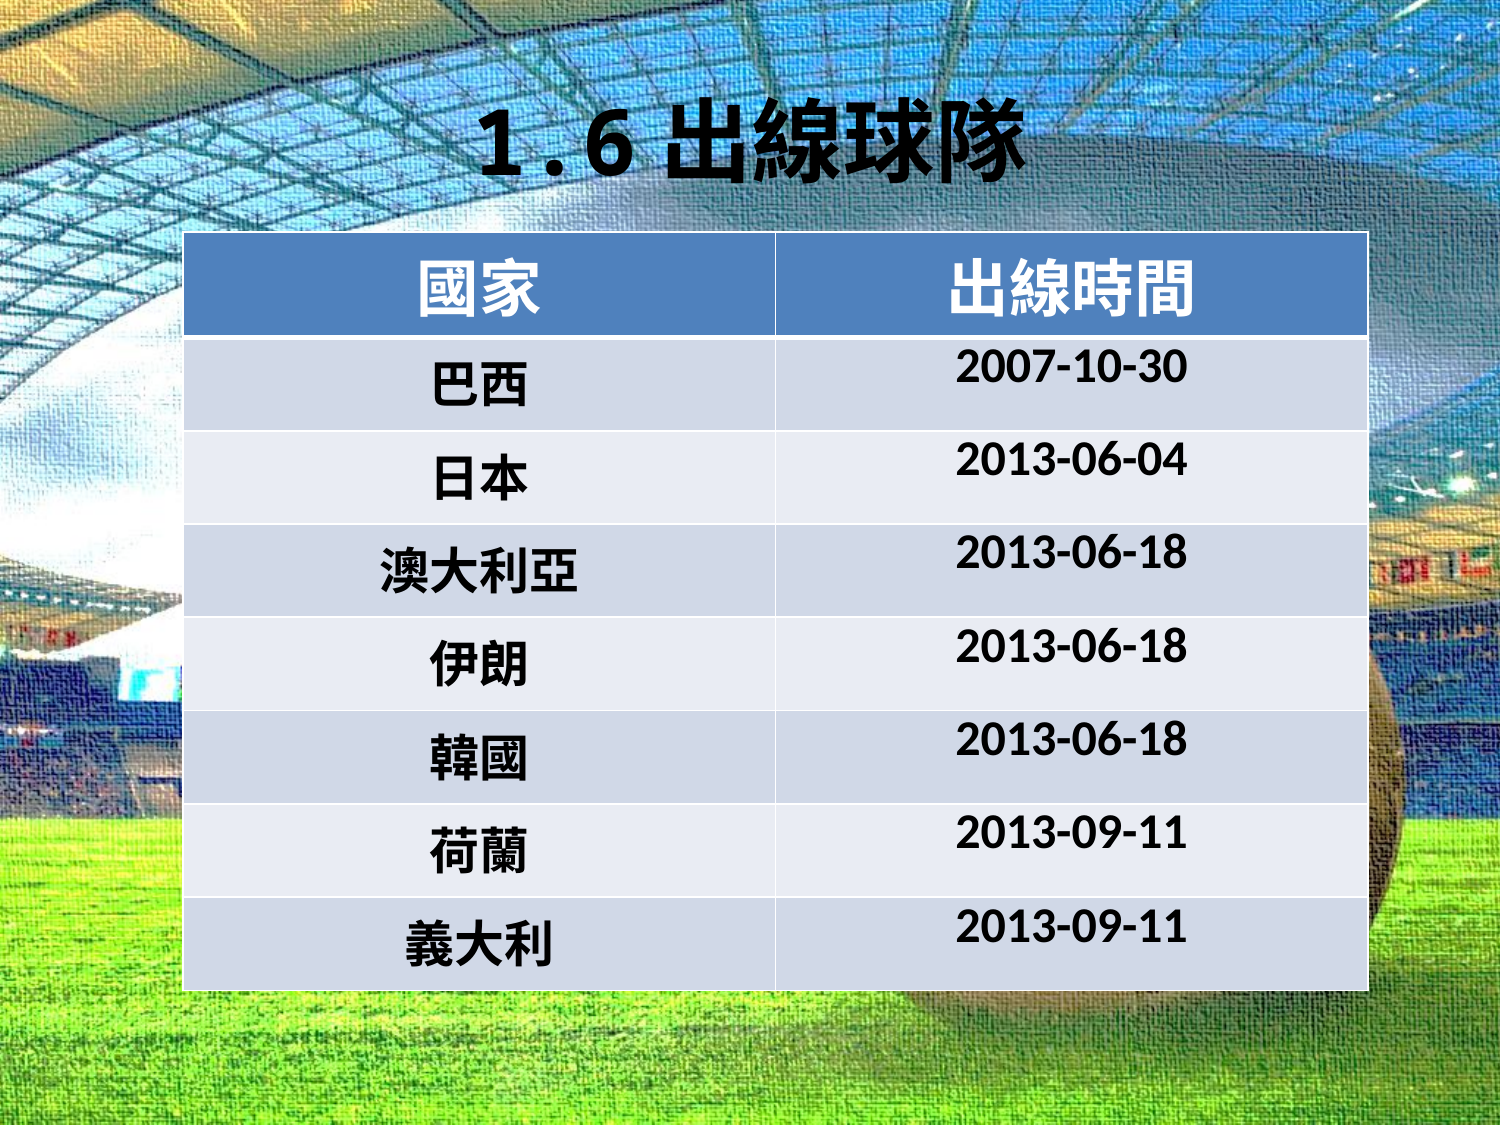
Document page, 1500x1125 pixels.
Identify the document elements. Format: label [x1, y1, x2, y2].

list [0, 0, 1500, 1125]
